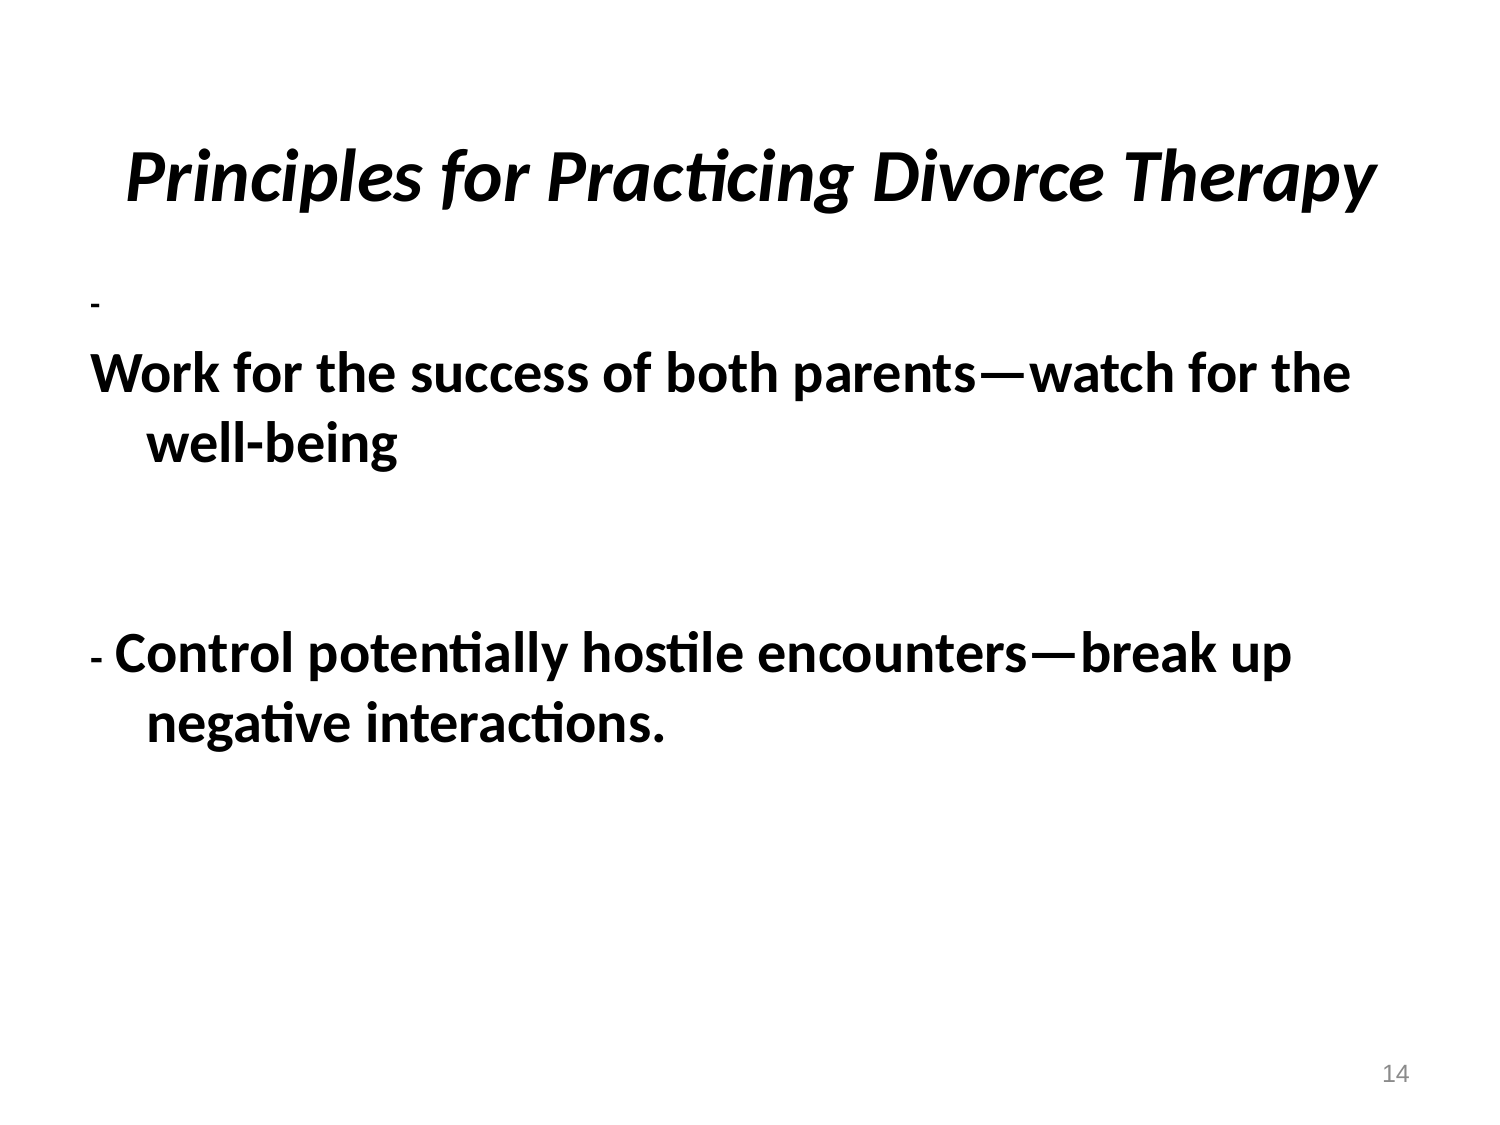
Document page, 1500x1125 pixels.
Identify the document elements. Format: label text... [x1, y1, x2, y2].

slide_number 14 [1074, 1042, 1425, 1103]
list - Work for the success of both parents—watch for the well-being - Control potentially hostile encounters—break up negative interactions. [74, 274, 1428, 1101]
title Principles for Practicing Divorce Therapy [76, 77, 1428, 266]
